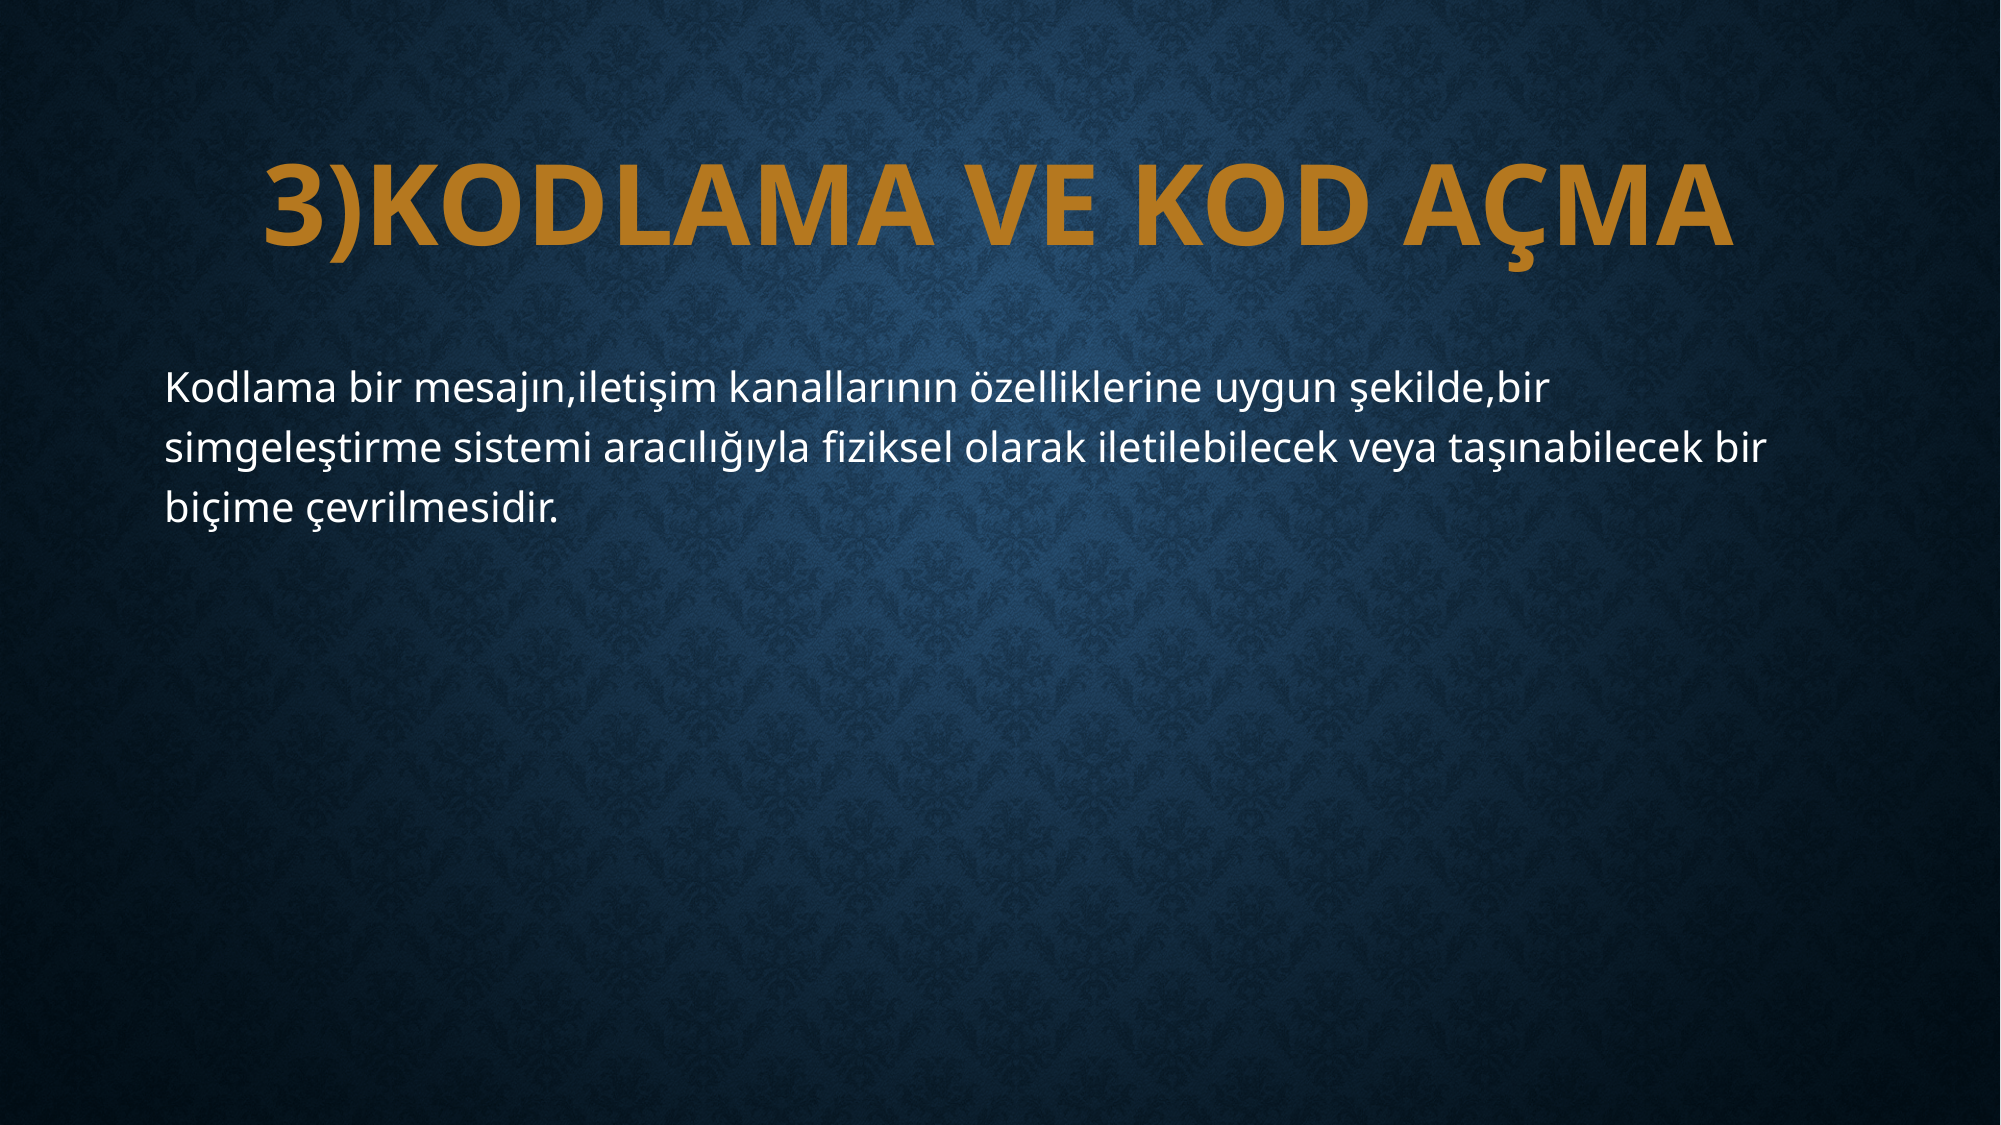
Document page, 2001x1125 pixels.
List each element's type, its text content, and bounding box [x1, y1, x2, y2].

title 3)KODLAMA VE KOD AÇMA [149, 99, 1849, 318]
list Kodlama bir mesajın,iletişim kanallarının özelliklerine uygun şekilde,bir simgeleştirme sistemi aracılığıyla fiziksel olarak iletilebilecek veya taşınabilecek bir biçime çevrilmesidir. [149, 343, 1849, 950]
